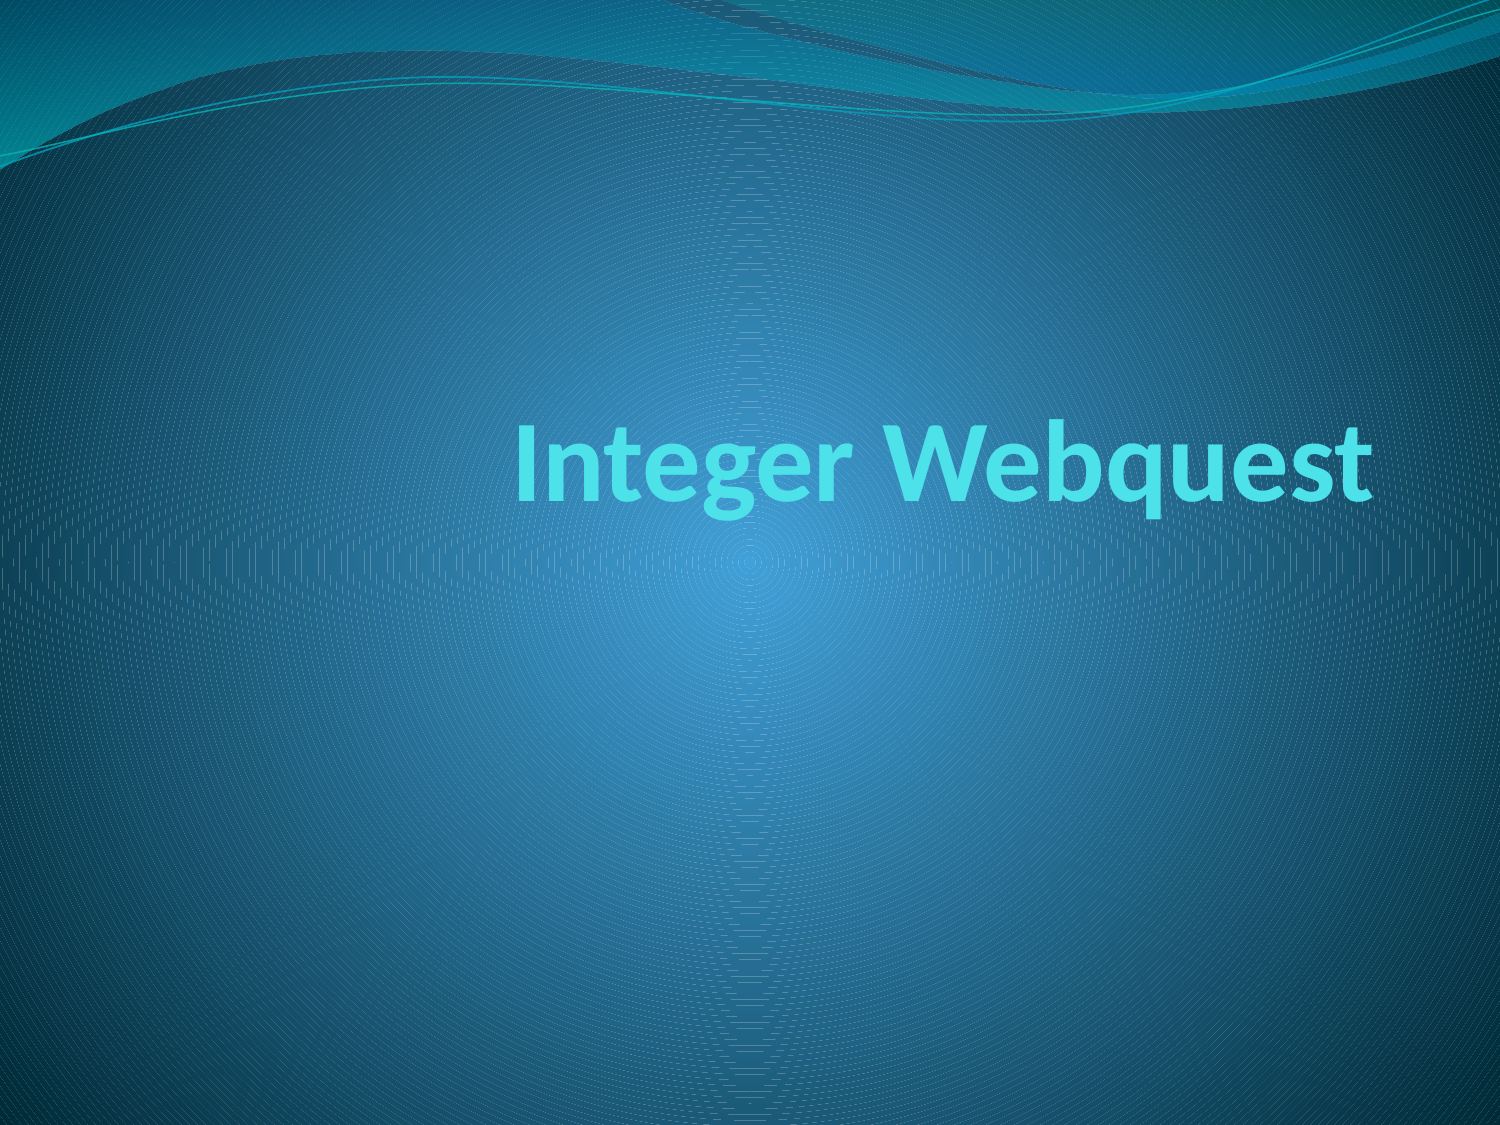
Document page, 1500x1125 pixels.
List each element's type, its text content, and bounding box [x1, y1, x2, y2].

title Integer Webquest [86, 224, 1376, 526]
